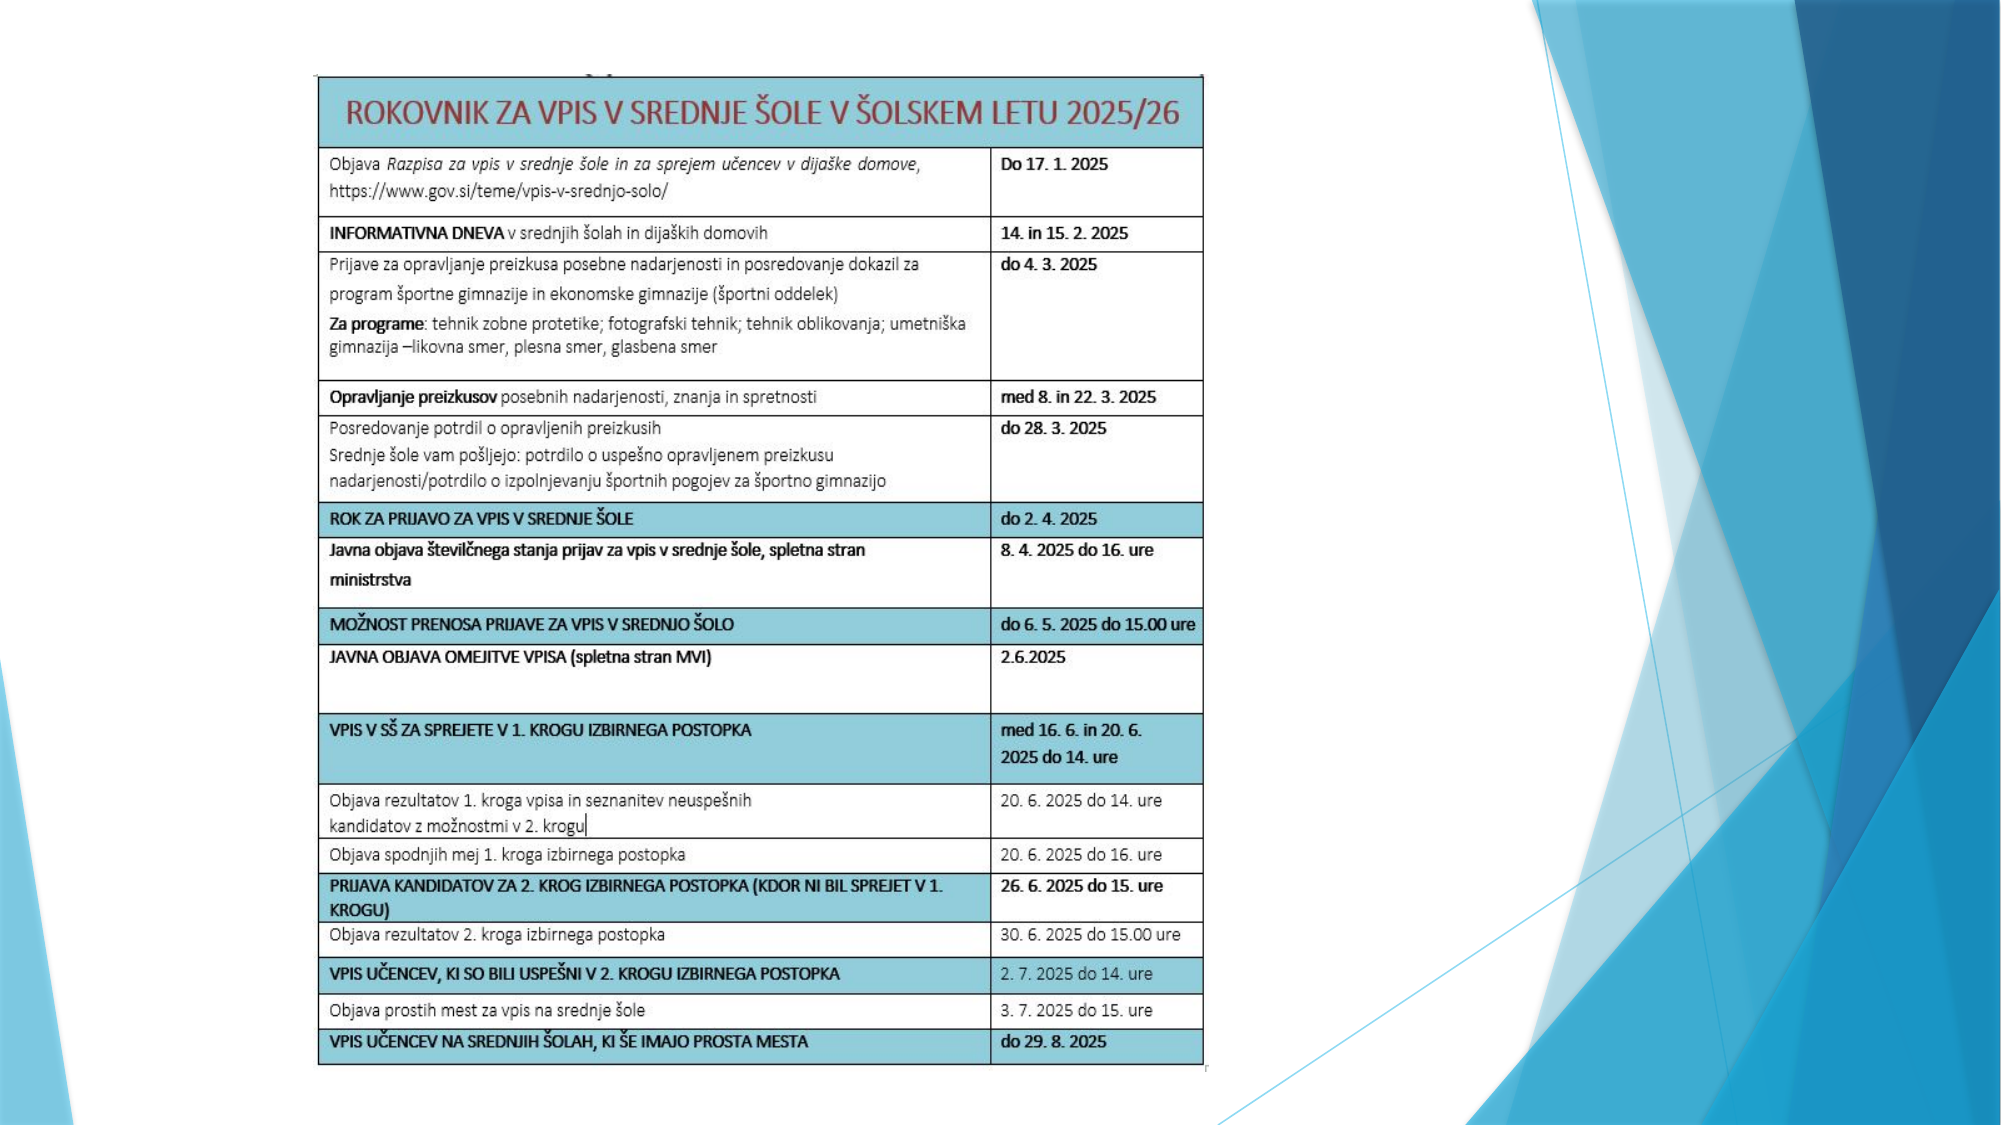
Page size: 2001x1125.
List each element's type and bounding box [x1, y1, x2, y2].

list [313, 73, 1209, 1073]
